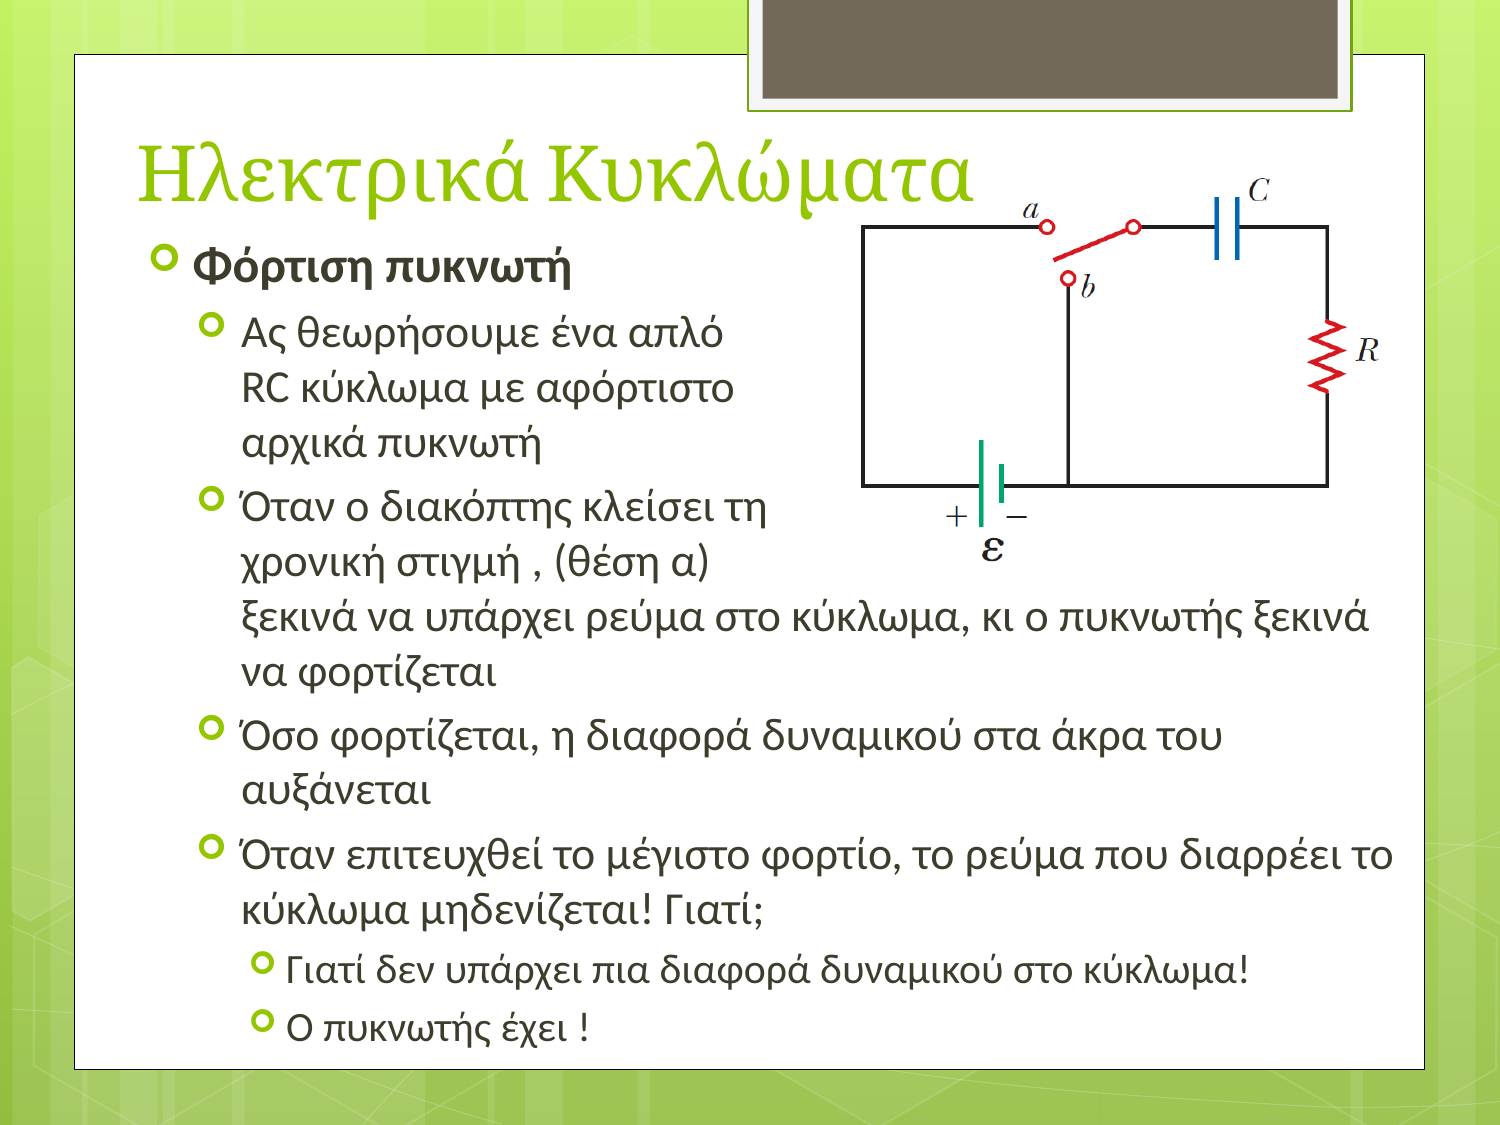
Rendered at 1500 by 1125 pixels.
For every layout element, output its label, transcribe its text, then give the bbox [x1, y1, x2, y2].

picture [849, 176, 1384, 568]
title Ηλεκτρικά Κυκλώματα [121, 116, 1338, 225]
